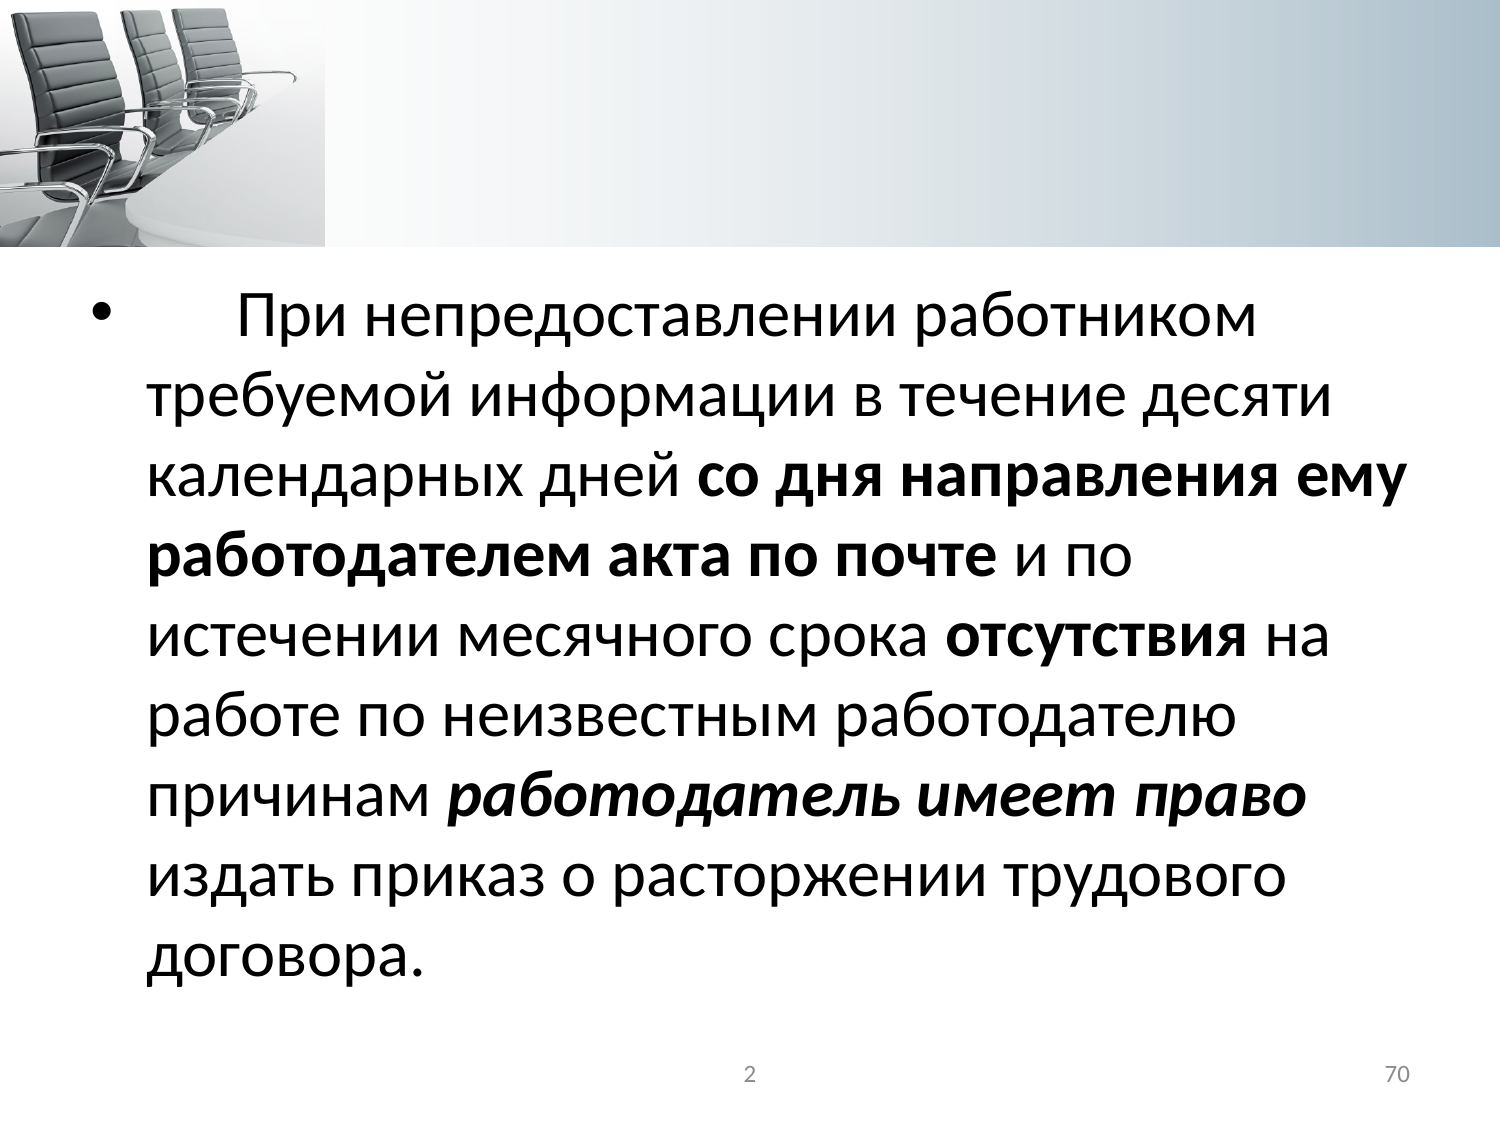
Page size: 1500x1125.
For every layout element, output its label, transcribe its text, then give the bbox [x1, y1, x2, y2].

footer 2 [512, 1042, 988, 1103]
list При непредоставлении работником требуемой информации в течение десяти календарных дней со дня направления ему работодателем акта по почте и по истечении месячного срока отсутствия на работе по неизвестным работодателю причинам работодатель имеет право издать приказ о расторжении трудового договора. [75, 262, 1425, 1005]
picture [0, 0, 235, 247]
slide_number 70 [1074, 1042, 1425, 1103]
